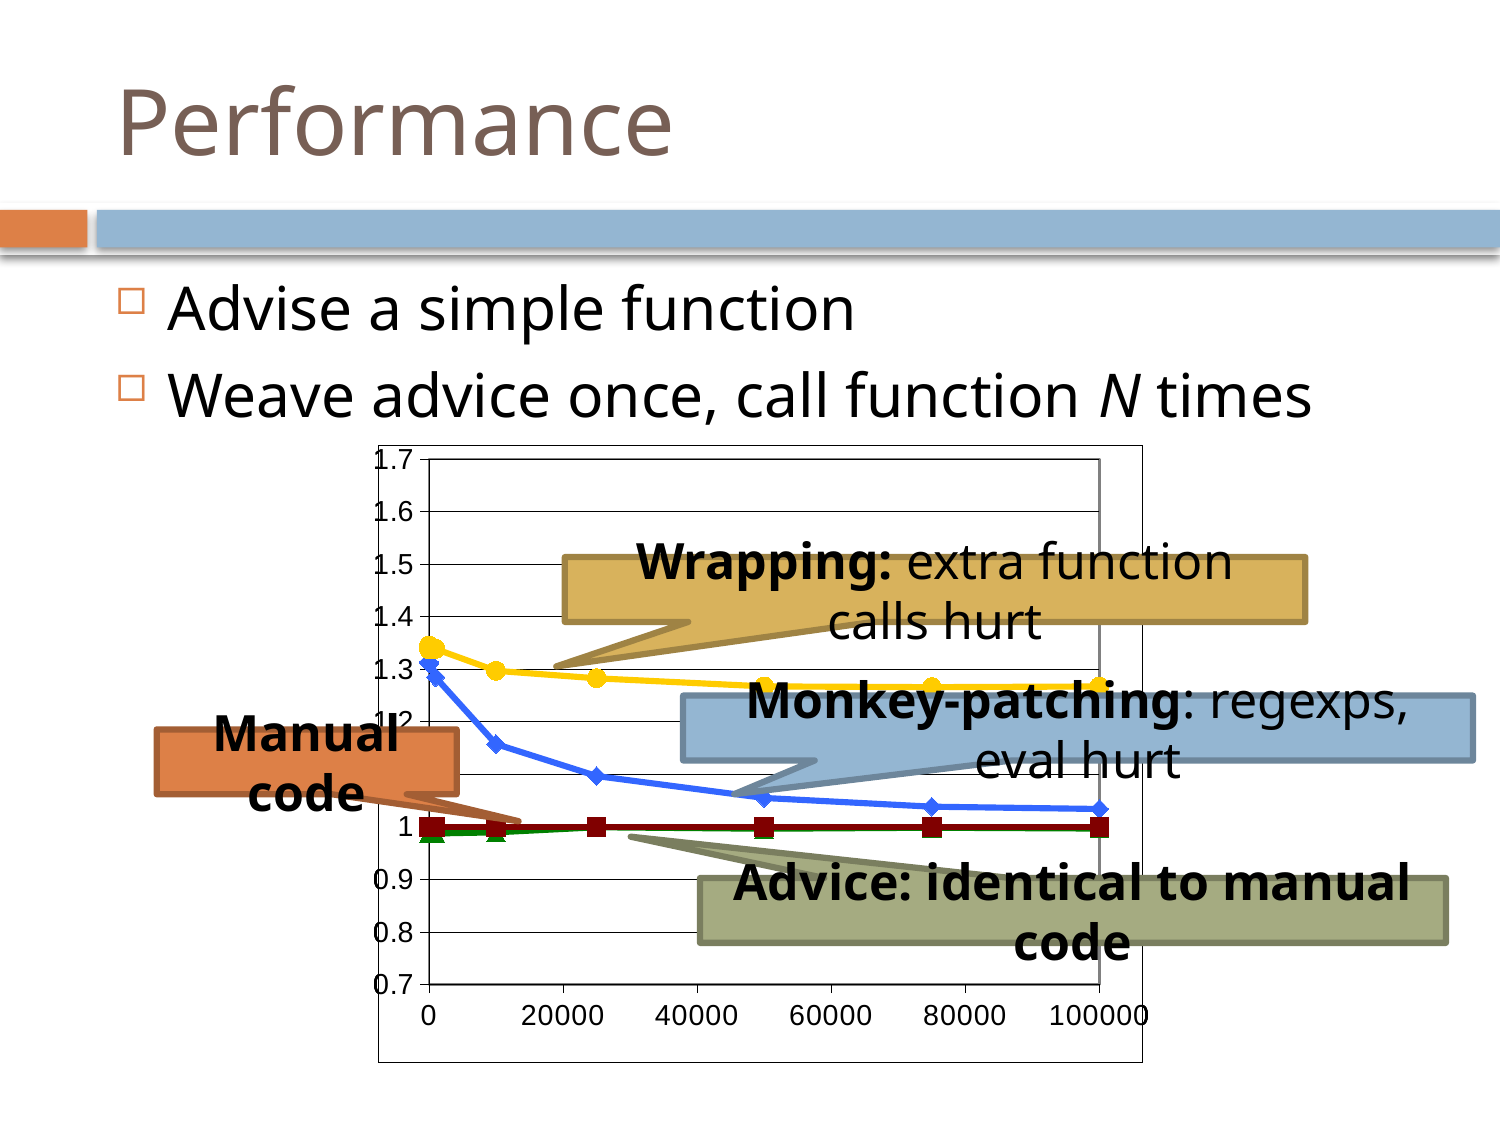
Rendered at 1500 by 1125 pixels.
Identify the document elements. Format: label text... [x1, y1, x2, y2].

text_box Wrapping: extra function calls hurt [1158, 553, 1309, 626]
title Performance [100, 37, 1438, 200]
text_box Monkey-patching: regexps, eval hurt [1158, 692, 1477, 764]
list Advise a simple function Weave advice once, call function N times [100, 262, 1438, 1000]
chart [372, 442, 1151, 1063]
text_box Manual code [153, 726, 364, 803]
text_box Advice: identical to manual code [1158, 874, 1450, 947]
